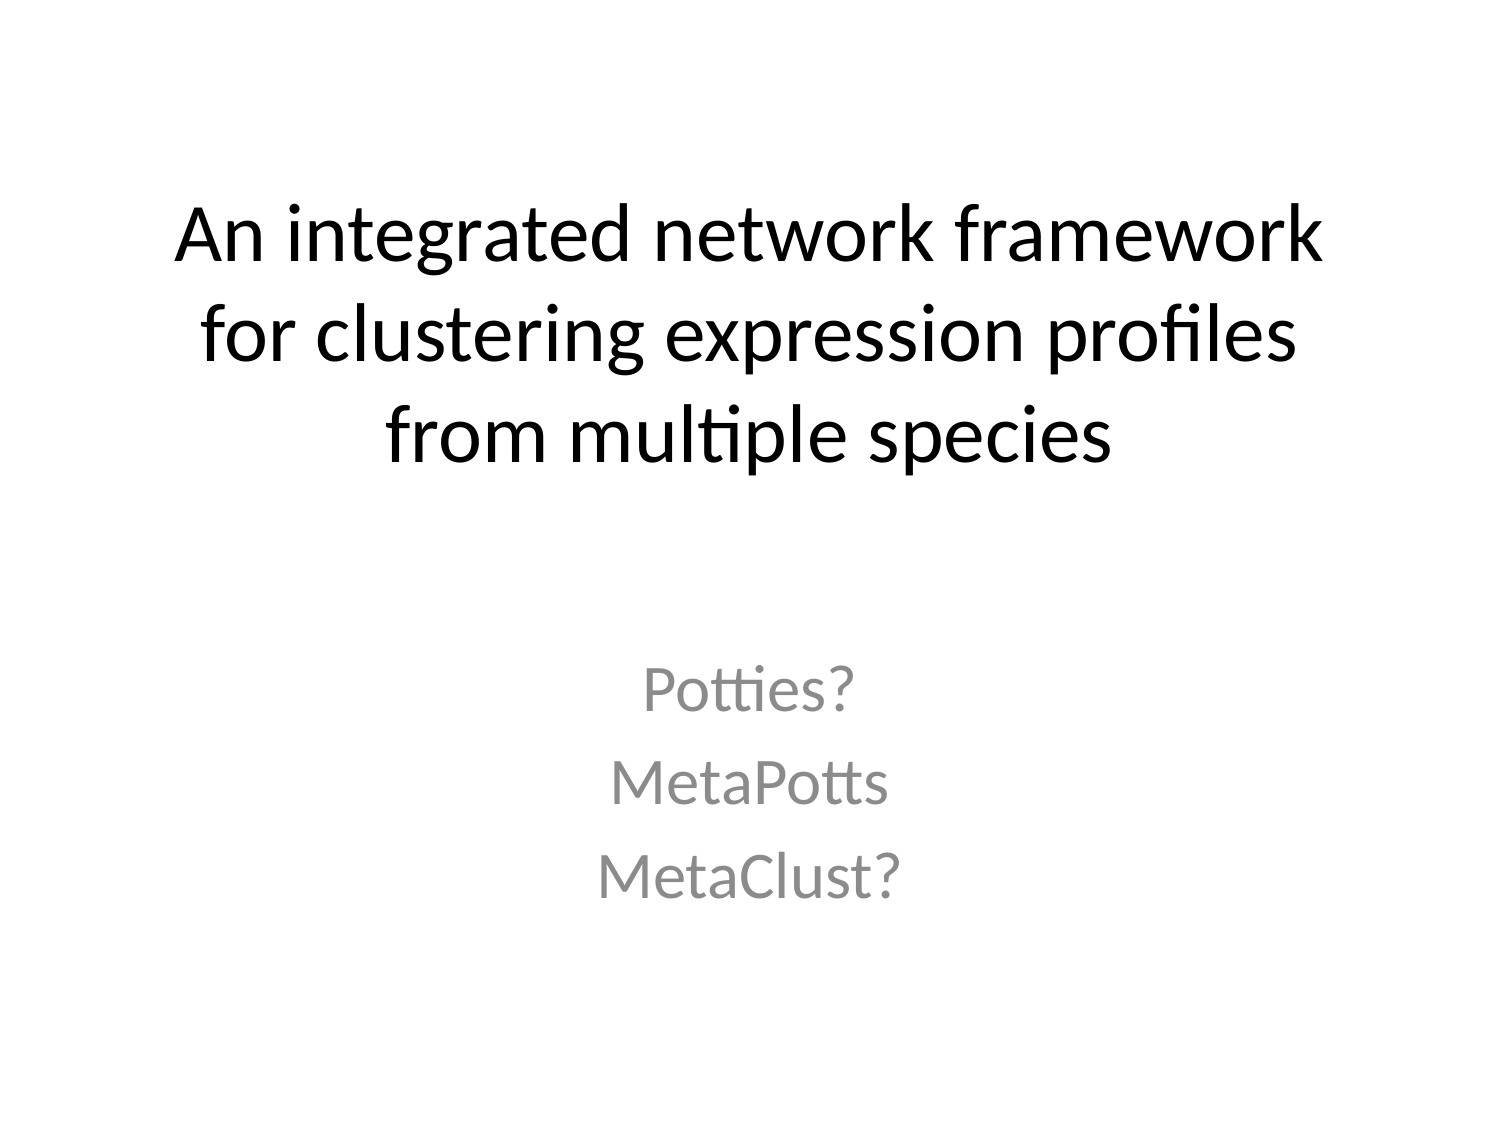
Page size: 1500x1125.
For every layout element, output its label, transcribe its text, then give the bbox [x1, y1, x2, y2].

title An integrated network framework for clustering expression profiles from multiple species [112, 166, 1388, 591]
subtitle Potties? MetaPotts MetaClust? [225, 637, 1275, 925]
